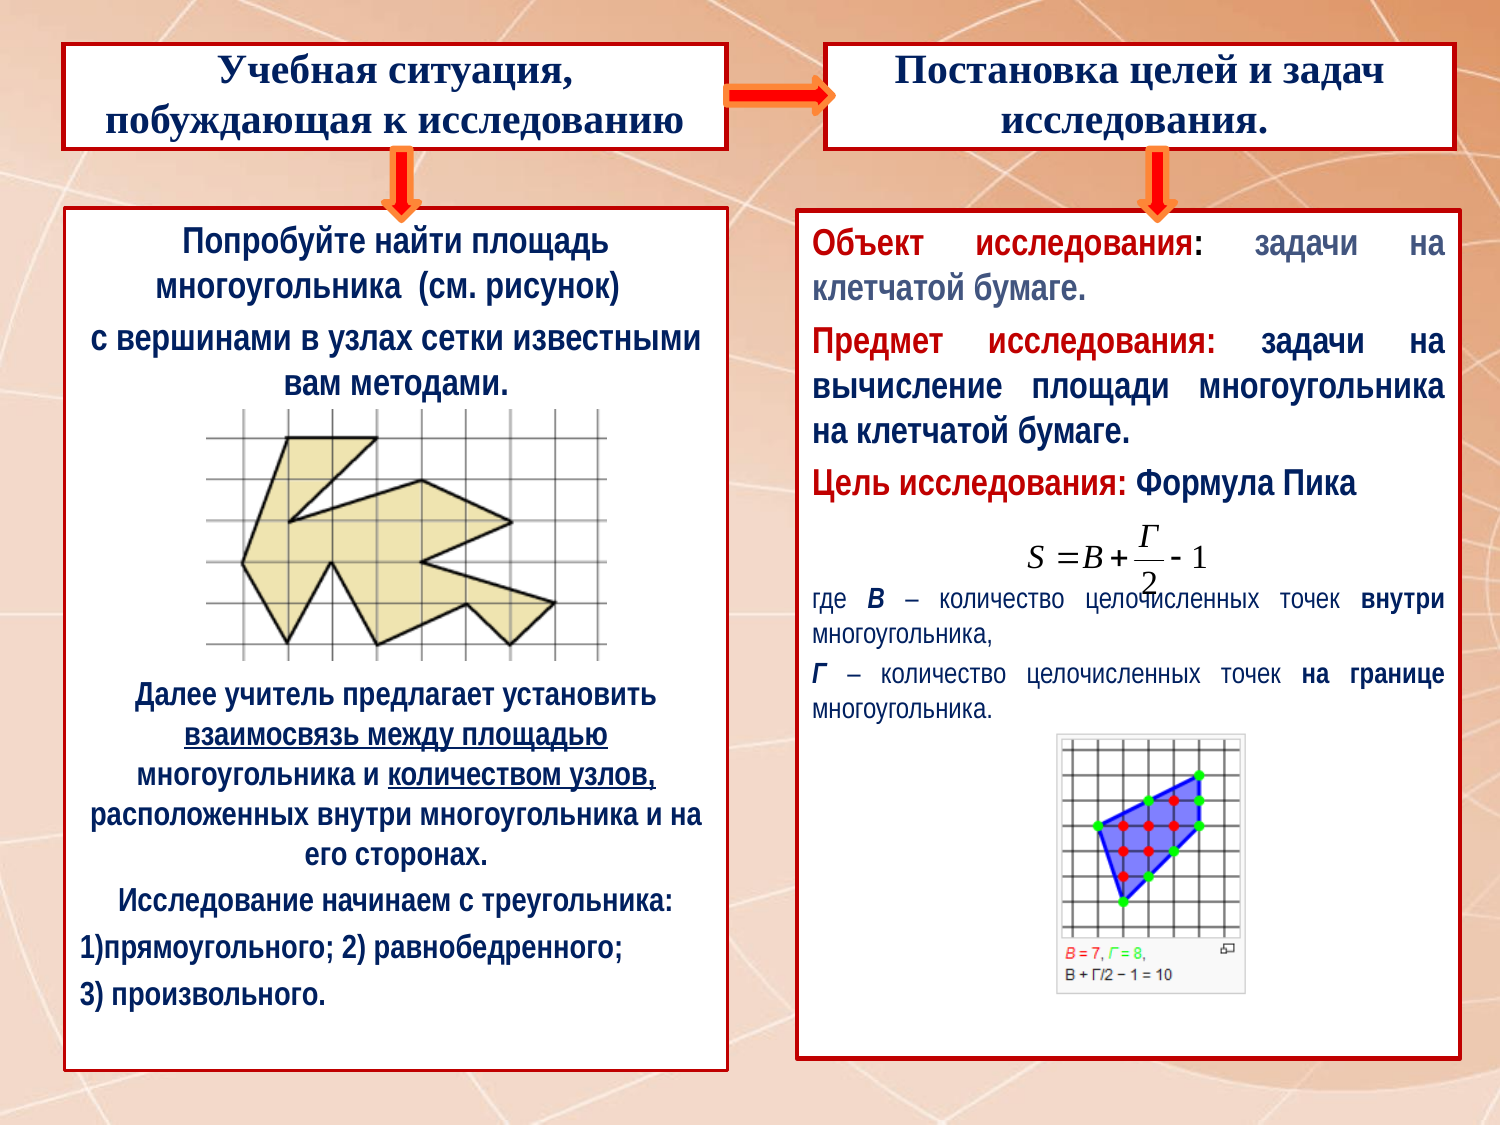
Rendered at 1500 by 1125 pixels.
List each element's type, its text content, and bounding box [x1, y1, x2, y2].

list Объект исследования: задачи на клетчатой бумаге. Предмет исследования: задачи на вычисление площади многоугольника на клетчатой бумаге. Цель исследования: Формула Пика где В – количество целочисленных точек внутри многоугольника, Г – количество целочисленных точек на границе многоугольника. [797, 210, 1461, 1059]
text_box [1023, 517, 1209, 601]
text_box [380, 145, 423, 224]
list Попробуйте найти площадь многоугольника (см. рисунок) с вершинами в узлах сетки известными вам методами. Далее учитель предлагает установить взаимосвязь между площадью многоугольника и количеством узлов, расположенных внутри многоугольника и на его сторонах. Исследование начинаем с треугольника: 1)прямоугольного; 2) равнобедренного; 3) произвольного. [64, 208, 728, 1071]
list Постановка целей и задач исследования. [825, 43, 1455, 149]
text_box [723, 74, 836, 117]
text_box [1136, 145, 1179, 224]
picture [0, 0, 1500, 1125]
list Учебная ситуация, побуждающая к исследованию [63, 43, 727, 149]
